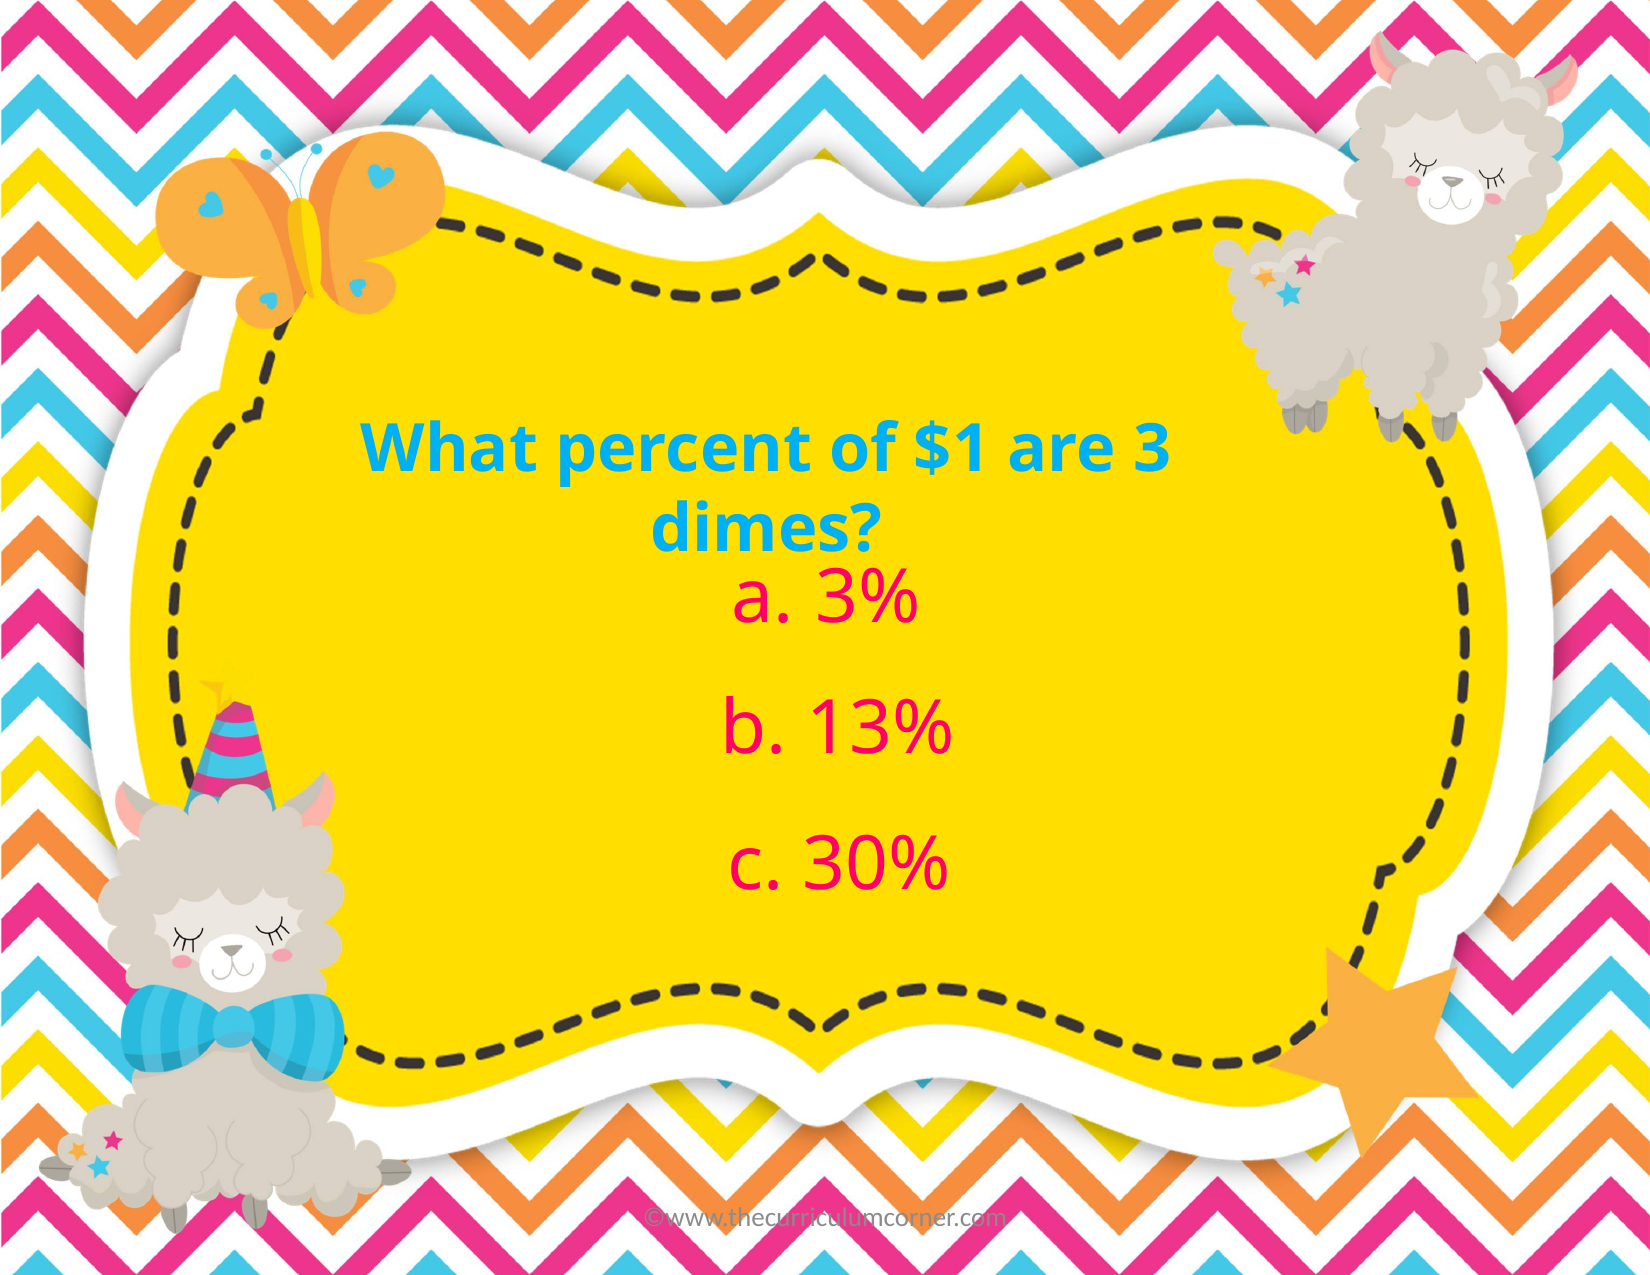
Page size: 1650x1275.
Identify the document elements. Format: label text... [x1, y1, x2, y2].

footer ©www.thecurriculumcorner.com [563, 1181, 1087, 1250]
text_box What percent of $1 are 3 dimes? [228, 397, 1304, 573]
text_box 3% [716, 573, 936, 646]
text_box b. 13% [705, 671, 970, 777]
picture [0, 0, 1650, 1275]
text_box c. 30% [712, 806, 966, 912]
